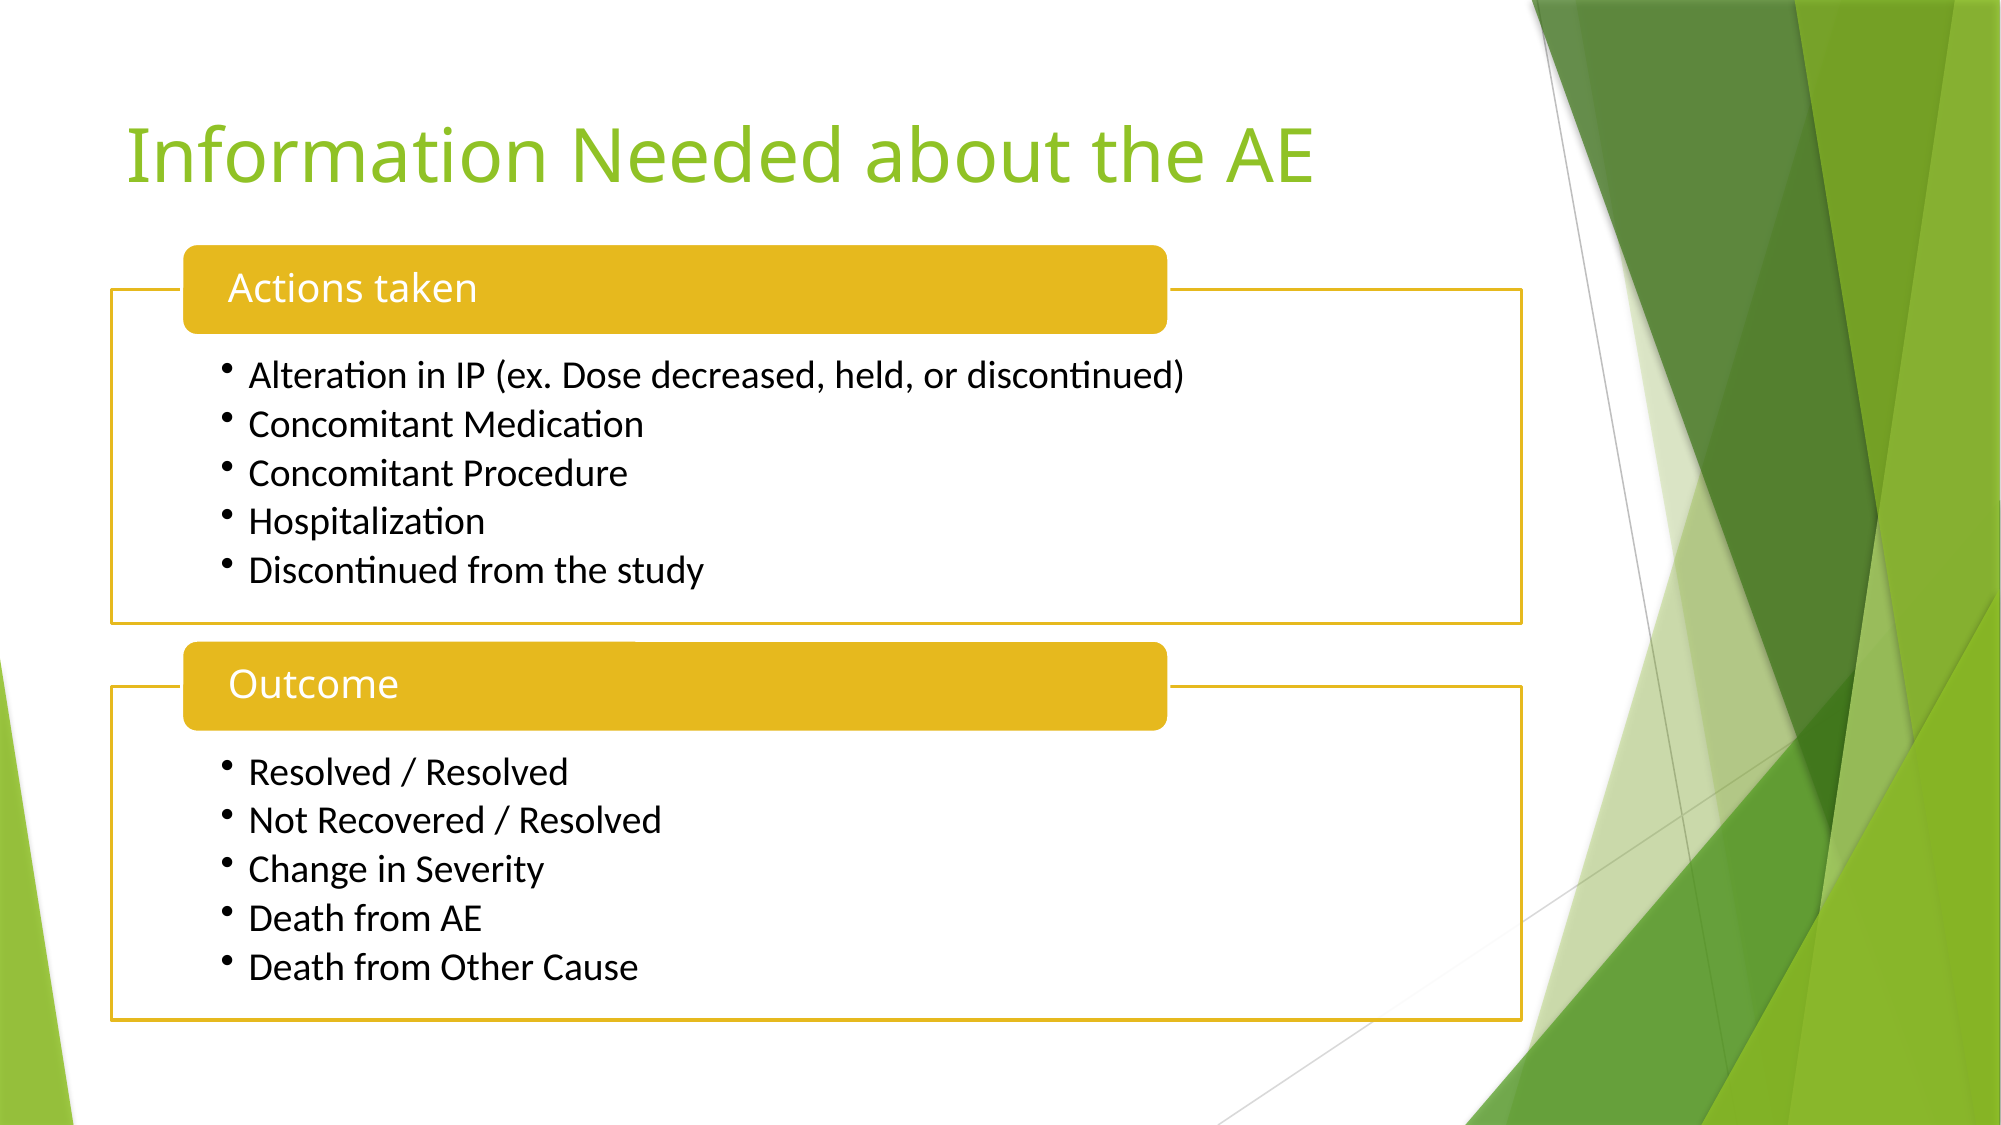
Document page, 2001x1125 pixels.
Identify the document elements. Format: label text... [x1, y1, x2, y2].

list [110, 238, 1522, 1026]
title Information Needed about the AE [111, 99, 1522, 238]
